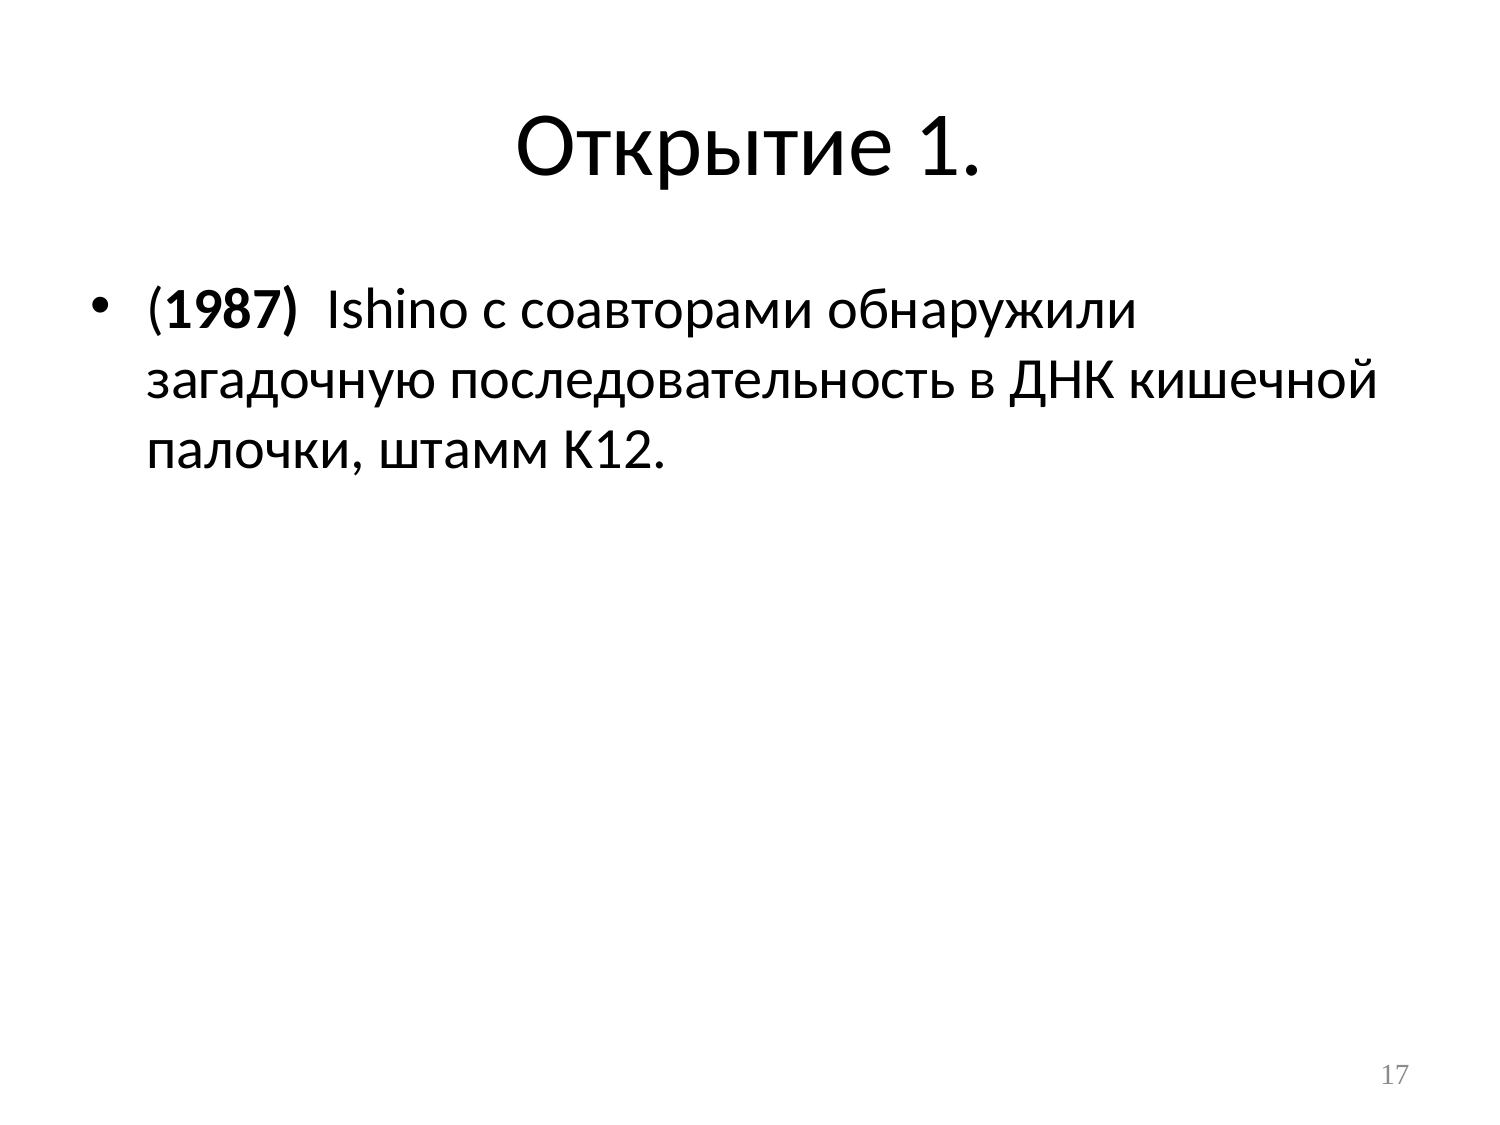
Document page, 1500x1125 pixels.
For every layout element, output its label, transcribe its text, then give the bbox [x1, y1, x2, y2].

title Открытие 1. [75, 45, 1425, 233]
list (1987) Ishino с соавторами обнаружили загадочную последовательность в ДНК кишечной палочки, штамм K12. [75, 262, 1425, 1005]
slide_number 17 [1074, 1042, 1425, 1103]
